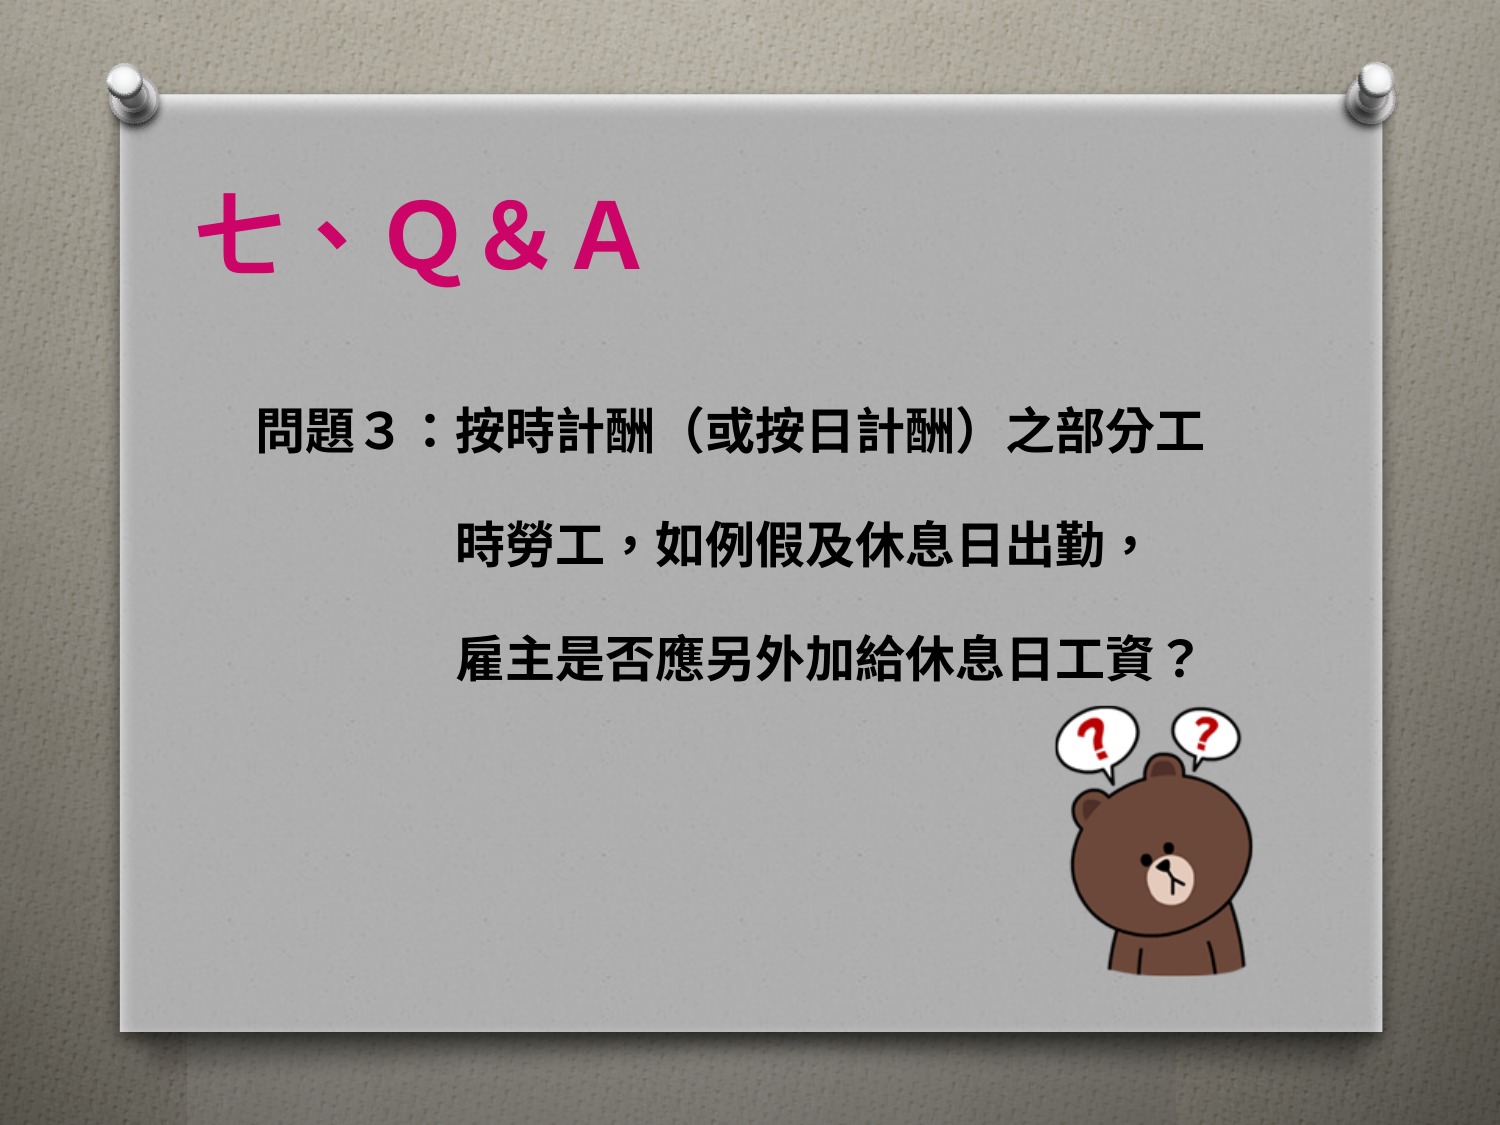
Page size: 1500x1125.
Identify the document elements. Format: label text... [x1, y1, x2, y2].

list 問題３：按時計酬（或按日計酬）之部分工 時勞工，如例假及休息日出勤， 雇主是否應另外加給休息日工資？ [240, 347, 1257, 939]
picture [1317, 35, 1439, 156]
picture [997, 691, 1320, 993]
picture [75, 29, 198, 153]
title 七、Ｑ＆Ａ [179, 134, 1323, 332]
